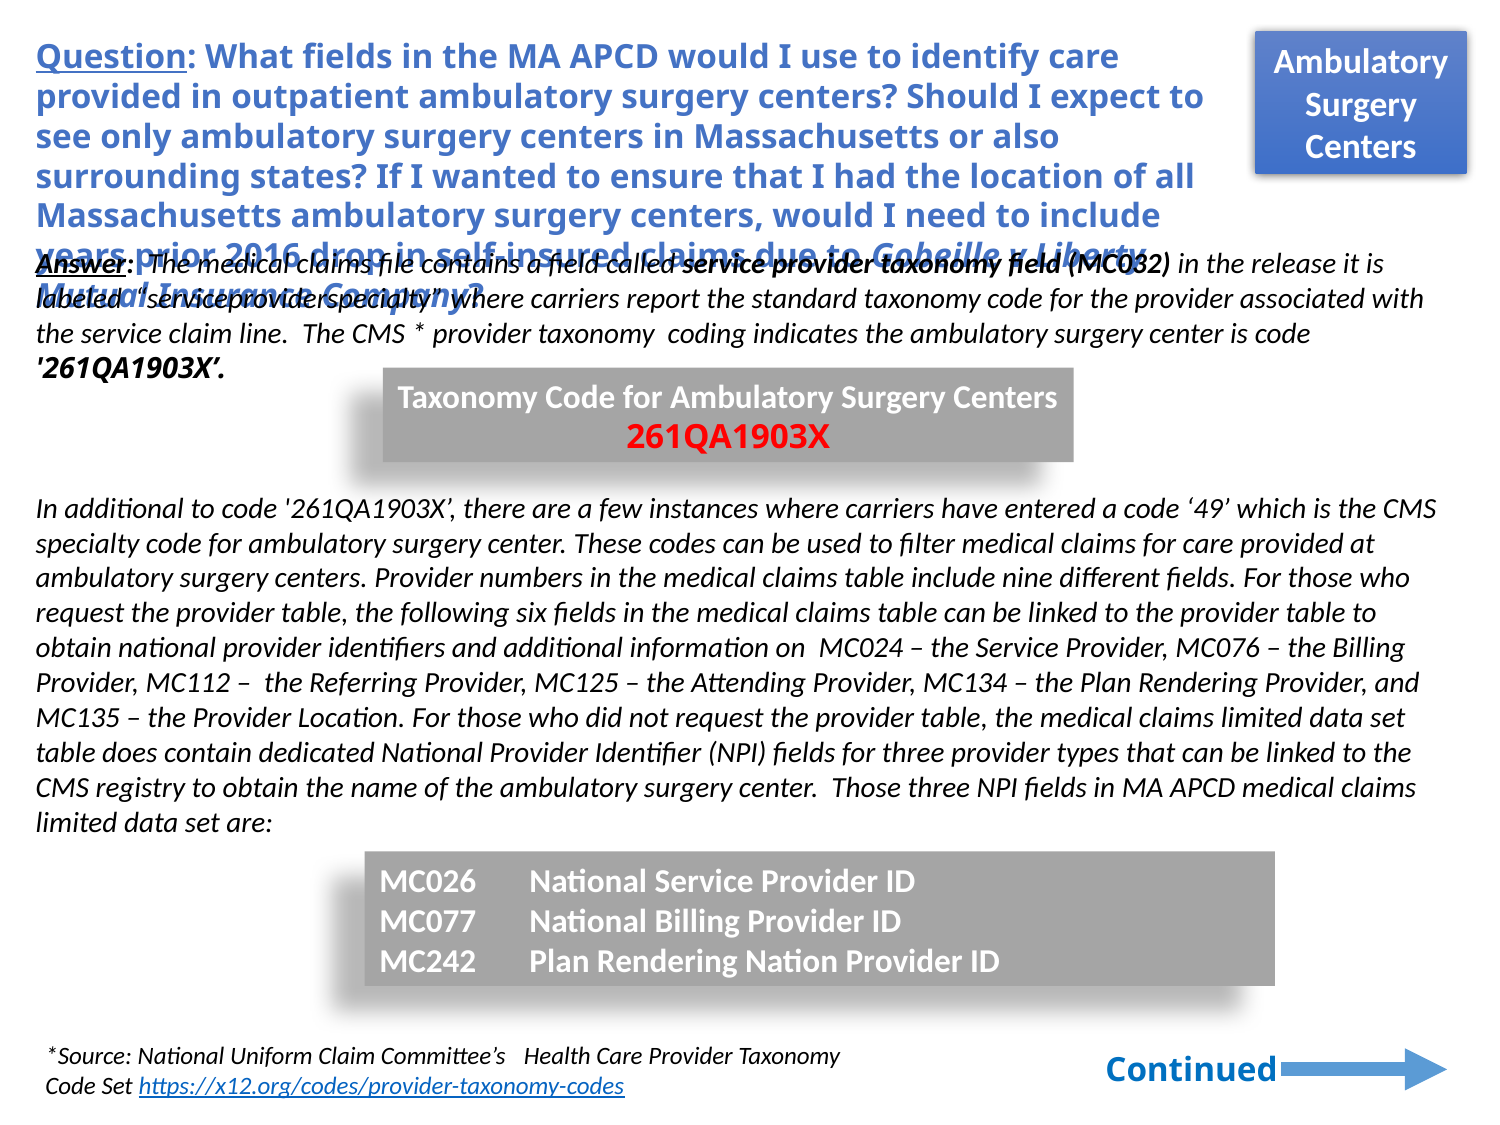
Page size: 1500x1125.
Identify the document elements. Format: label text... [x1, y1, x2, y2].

text_box MC026 National Service Provider ID MC077 National Billing Provider ID MC242 Plan Rendering Nation Provider ID [364, 850, 1276, 987]
text_box Answer: The medical claims file contains a field called service provider taxonomy field (MC032) in the release it is labeled “serviceproviderspecialty” where carriers report the standard taxonomy code for the provider associated with the service claim line. The CMS * provider taxonomy coding indicates the ambulatory surgery center is code '261QA1903X’. In additional to code '261QA1903X’, there are a few instances where carriers have entered a code ‘49’ which is the CMS specialty code for ambulatory surgery center. These codes can be used to filter medical claims for care provided at ambulatory surgery centers. Provider numbers in the medical claims table include nine different fields. For those who request the provider table, the following six fields in the medical claims table can be linked to the provider table to obtain national provider identifiers and additional information on MC024 – the Service Provider, MC076 – the Billing Provider, MC112 – the Referring Provider, MC125 – the Attending Provider, MC134 – the Plan Rendering Provider, and MC135 – the Provider Location. For those who did not request the provider table, the medical claims limited data set table does contain dedicated National Provider Identifier (NPI) fields for three provider types that can be linked to the CMS registry to obtain the name of the ambulatory surgery center. Those three NPI fields in MA APCD medical claims limited data set are: [20, 236, 1467, 846]
text_box Ambulatory Surgery Centers [1255, 31, 1467, 174]
text_box *Source: National Uniform Claim Committee’s Health Care Provider Taxonomy Code Set https://x12.org/codes/provider-taxonomy-codes [30, 1031, 1454, 1107]
text_box Taxonomy Code for Ambulatory Surgery Centers 261QA1903X [382, 367, 1075, 463]
text_box Question: What fields in the MA APCD would I use to identify care provided in outpatient ambulatory surgery centers? Should I expect to see only ambulatory surgery centers in Massachusetts or also surrounding states? If I wanted to ensure that I had the location of all Massachusetts ambulatory surgery centers, would I need to include years prior 2016 drop in self-insured claims due to Gobeille v Liberty Mutual Insurance Company? [20, 27, 1256, 236]
text_box Continued [1090, 1041, 1293, 1096]
